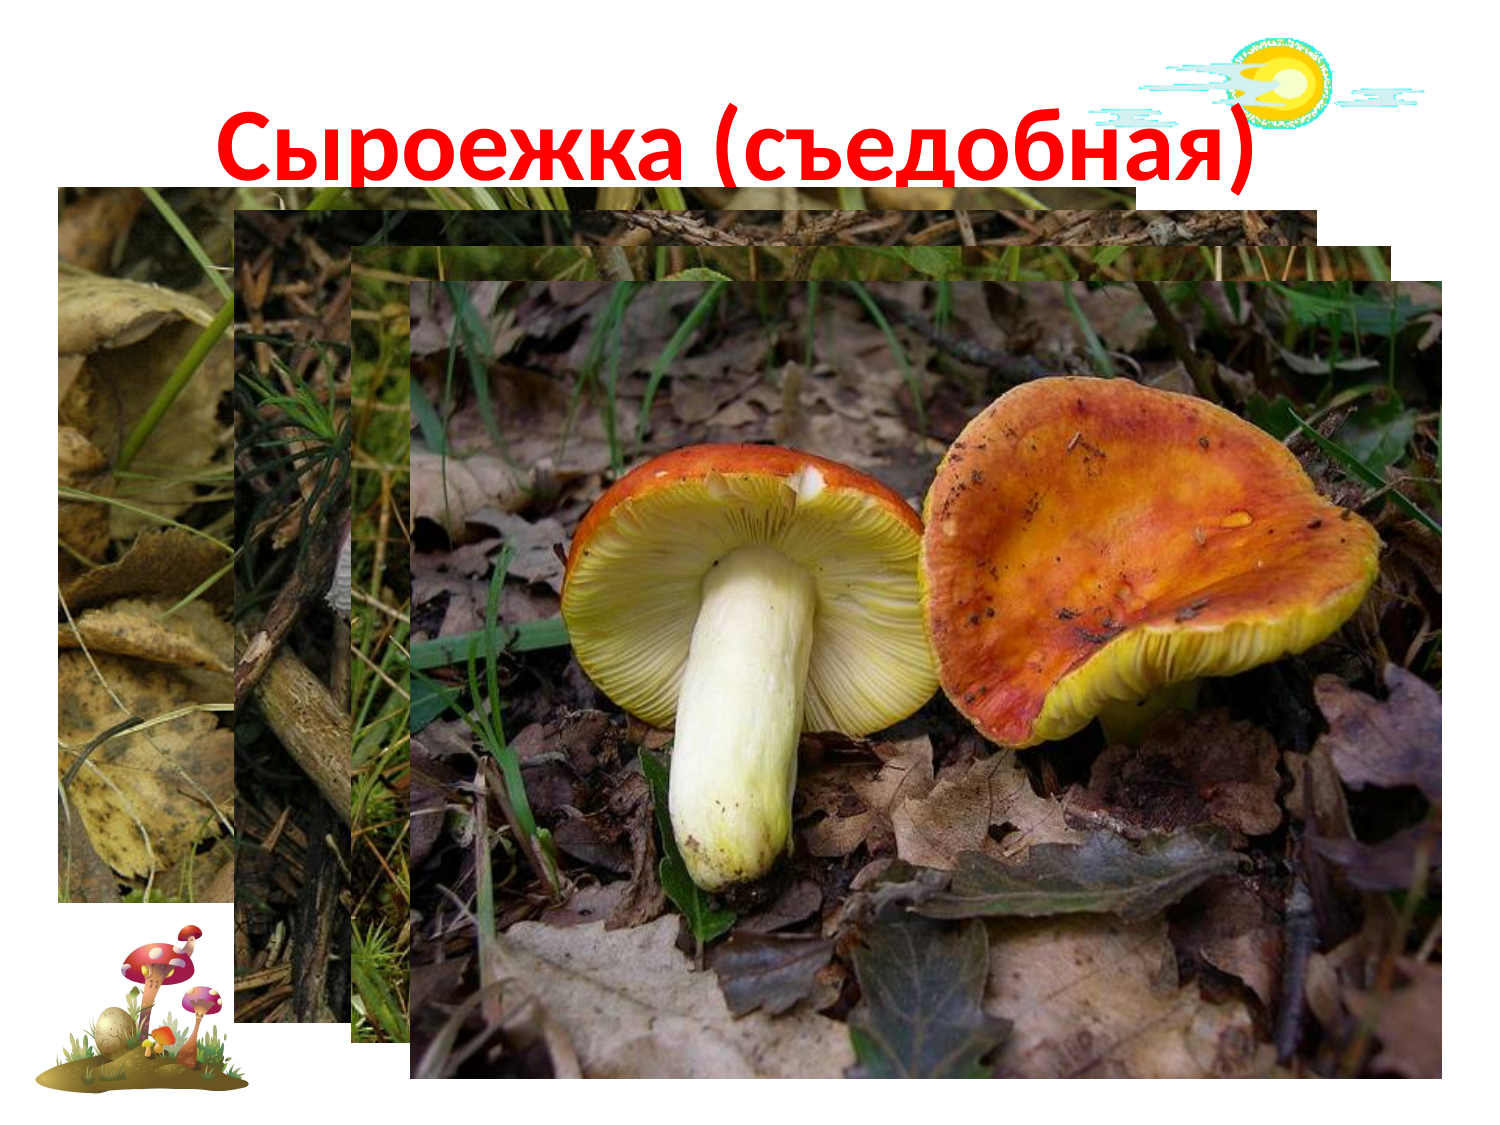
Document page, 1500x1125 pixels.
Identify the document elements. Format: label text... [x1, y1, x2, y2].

picture [35, 210, 1442, 1094]
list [58, 187, 1136, 903]
title Сыроежка (съедобная) [74, 44, 1426, 233]
picture [1023, 35, 1500, 150]
